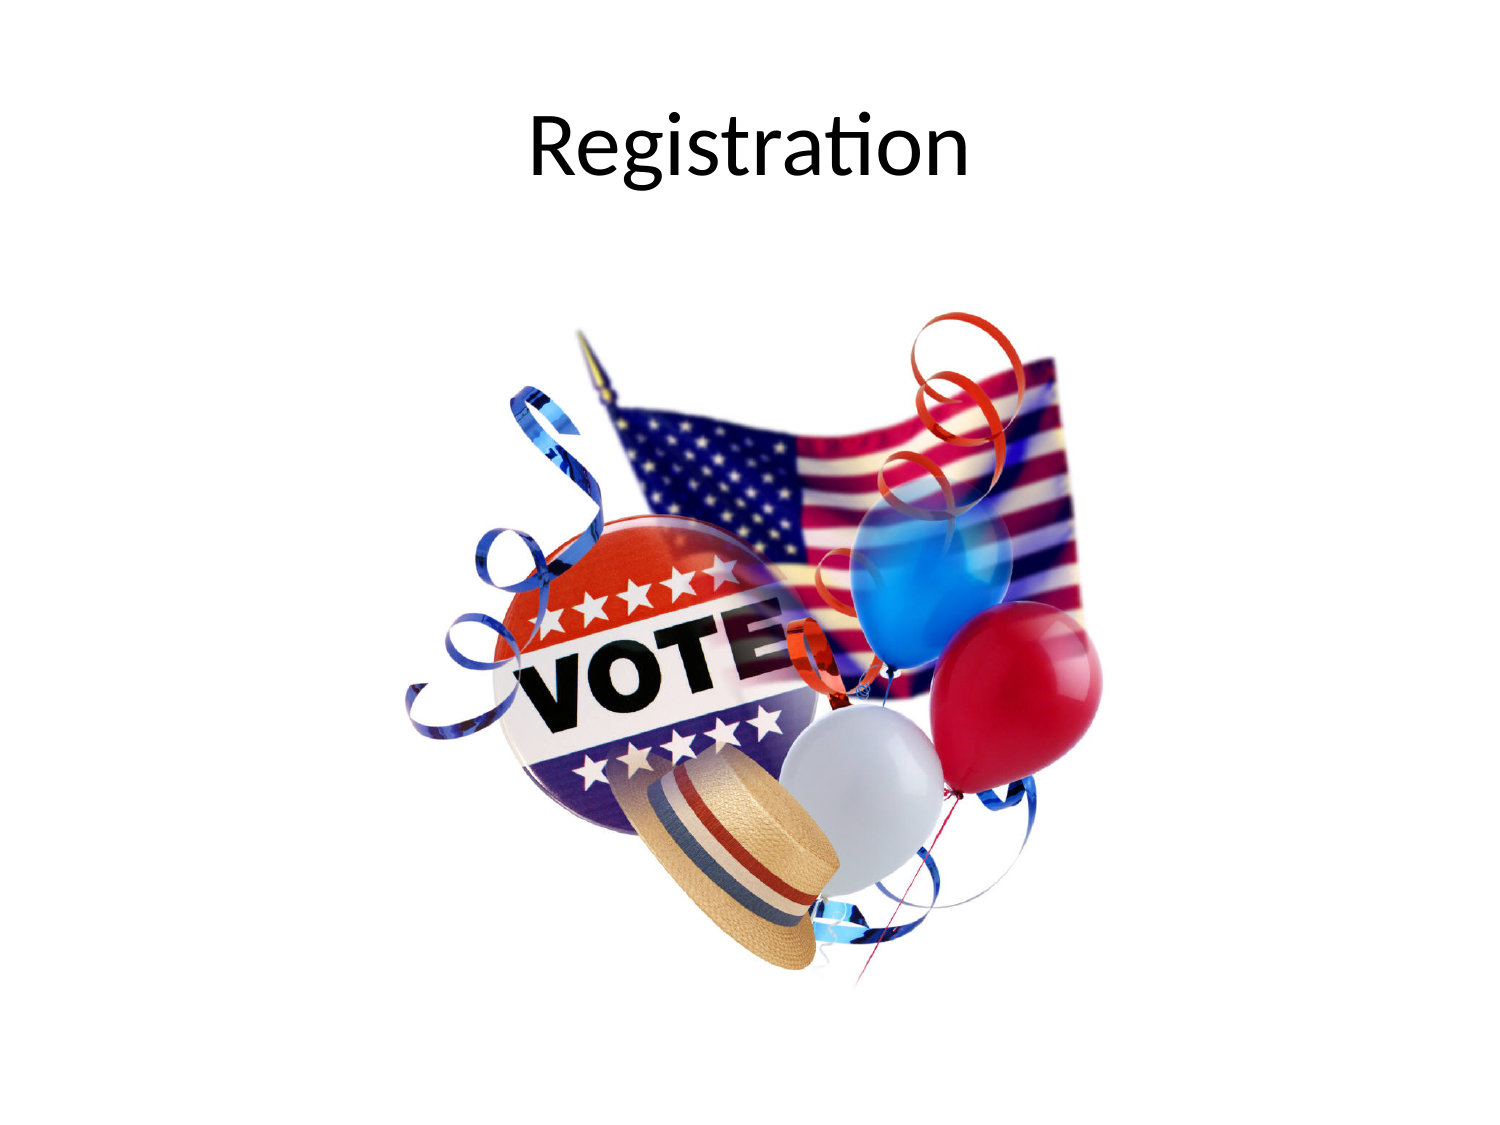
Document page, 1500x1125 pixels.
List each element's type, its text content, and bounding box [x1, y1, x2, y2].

title Registration [75, 45, 1425, 233]
picture [374, 274, 1138, 1007]
